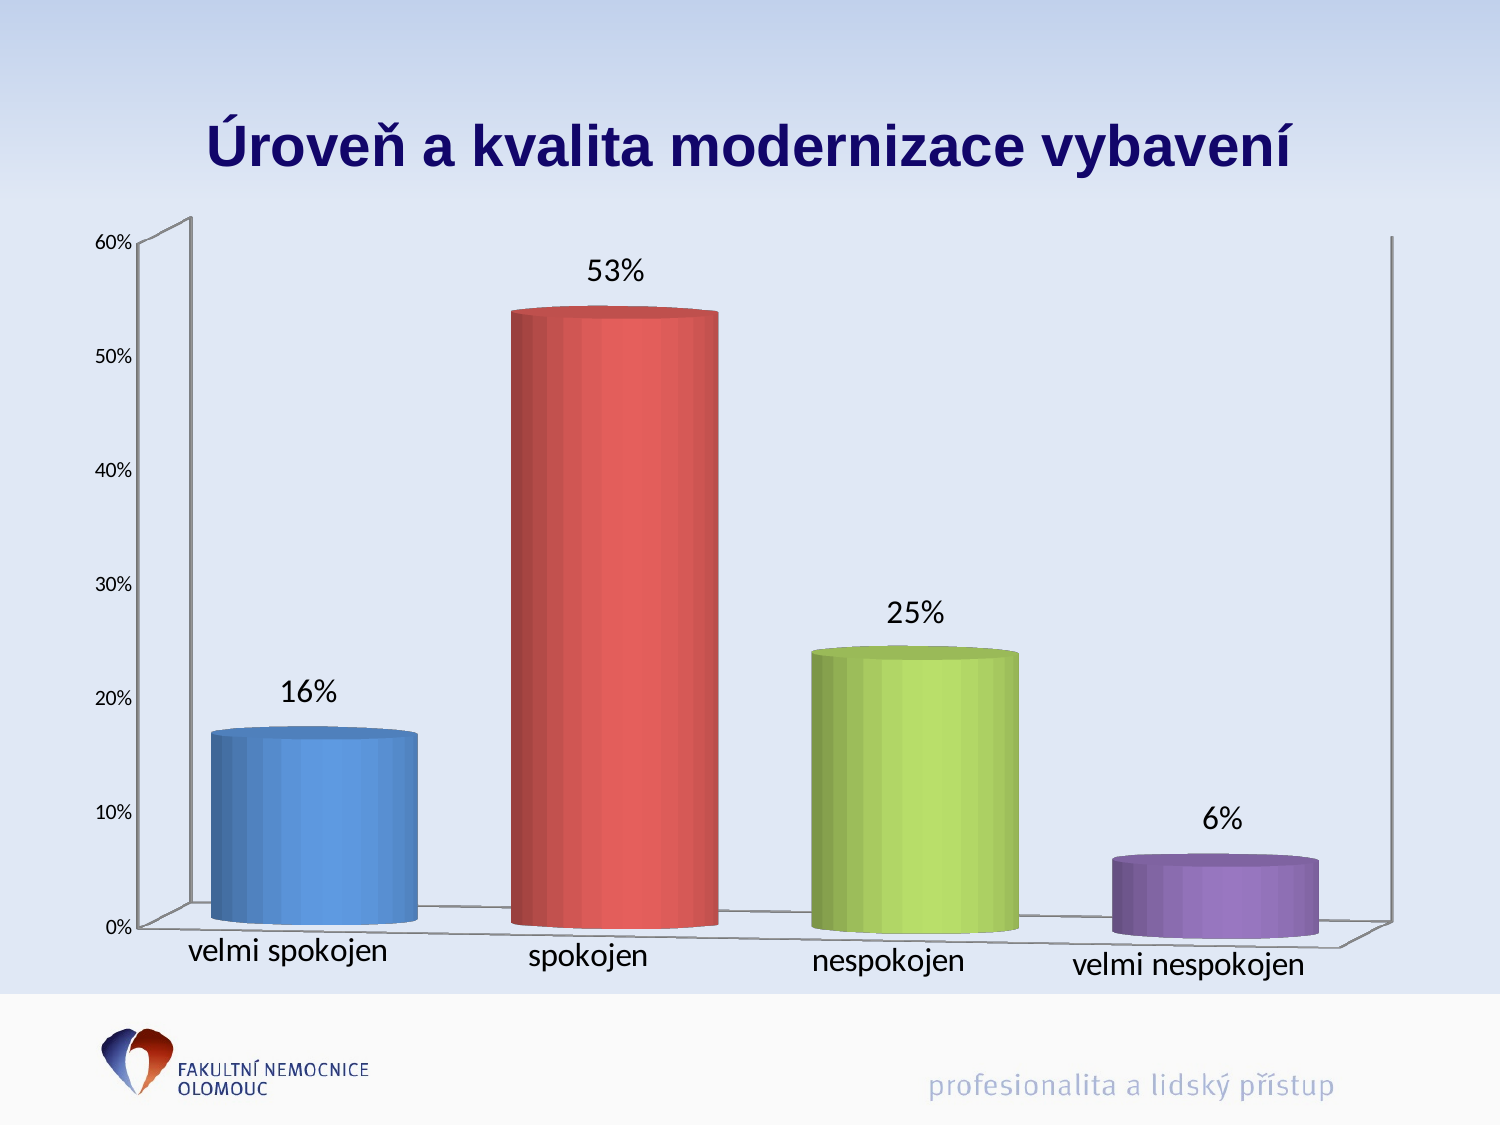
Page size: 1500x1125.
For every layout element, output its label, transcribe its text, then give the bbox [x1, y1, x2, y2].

chart [52, 200, 1436, 1000]
picture [0, 994, 1500, 1125]
text_box Úroveň a kvalita modernizace vybavení [112, 101, 1388, 185]
